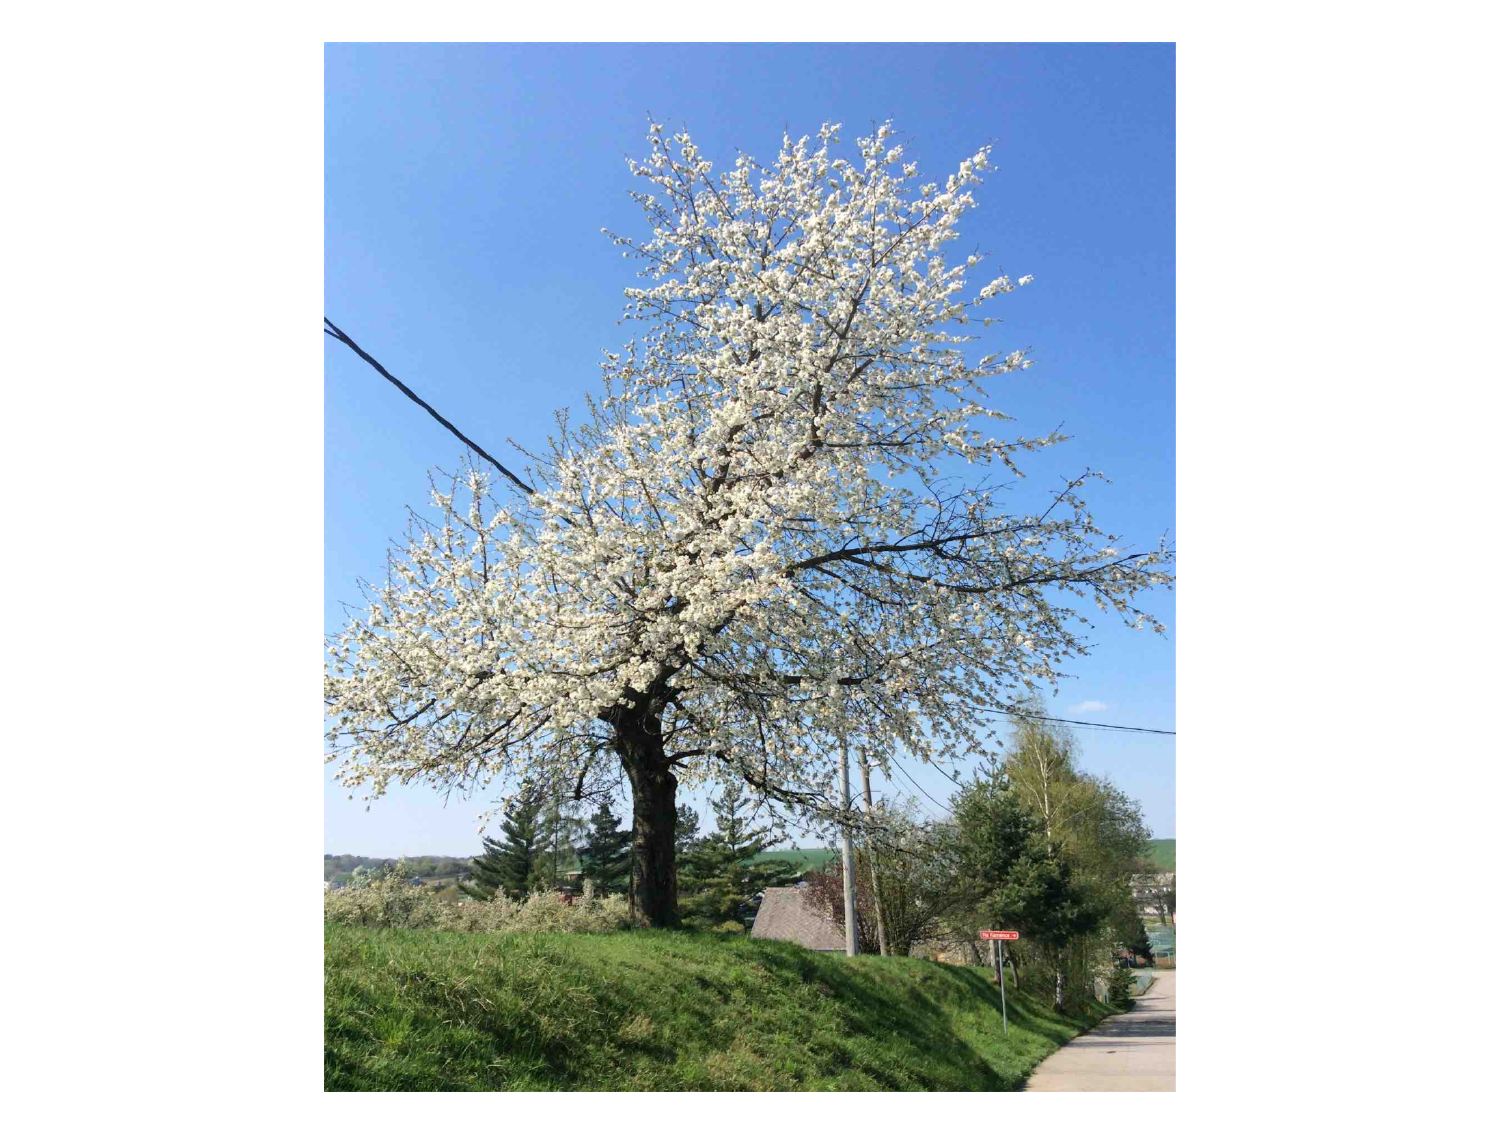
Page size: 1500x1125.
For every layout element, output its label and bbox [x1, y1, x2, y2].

list [324, 42, 1176, 1093]
